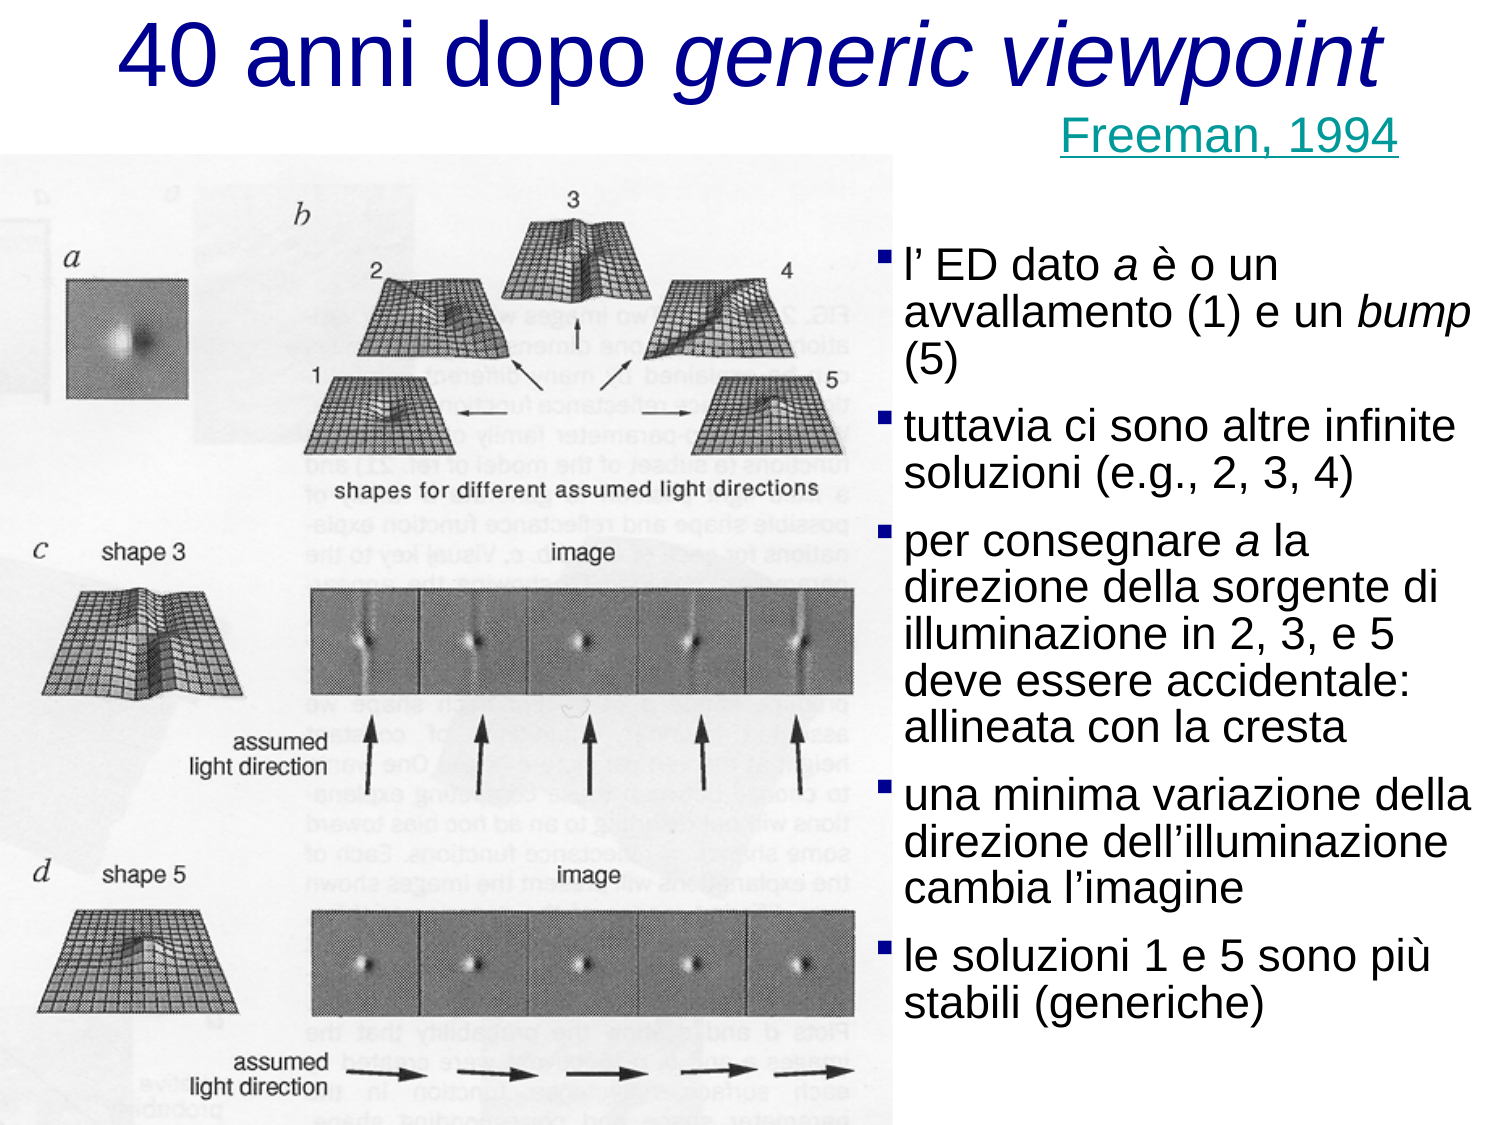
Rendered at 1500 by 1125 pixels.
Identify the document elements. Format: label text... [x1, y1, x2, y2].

text_box l’ ED dato a è o un avvallamento (1) e un bump (5) tuttavia ci sono altre infinite soluzioni (e.g., 2, 3, 4) per consegnare a la direzione della sorgente di illuminazione in 2, 3, e 5 deve essere accidentale: allineata con la cresta una minima variazione della direzione dell’illuminazione cambia l’imagine le soluzioni 1 e 5 sono più stabili (generiche) [893, 236, 1500, 1035]
title 40 anni dopo generic viewpoint [75, 0, 1425, 191]
picture [0, 154, 893, 1125]
text_box Freeman, 1994 [1045, 95, 1415, 171]
